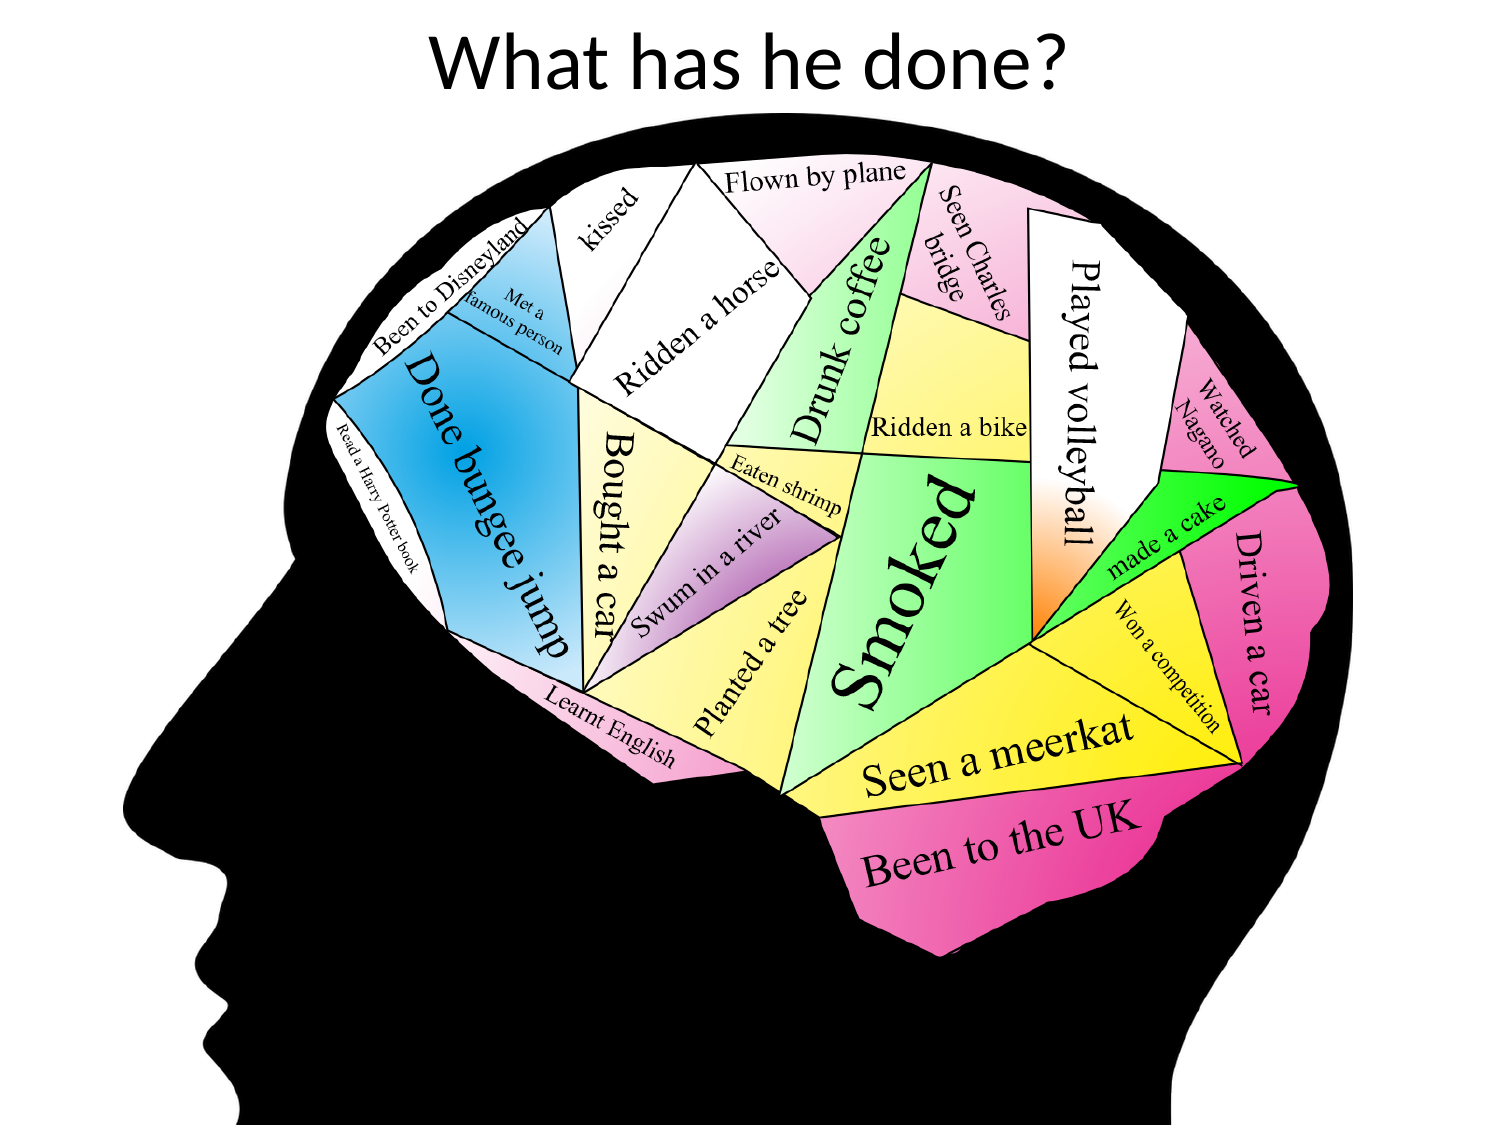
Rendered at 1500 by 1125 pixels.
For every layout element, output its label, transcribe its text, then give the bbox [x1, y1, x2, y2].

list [123, 113, 1353, 1125]
title What has he done? [75, 0, 1425, 114]
